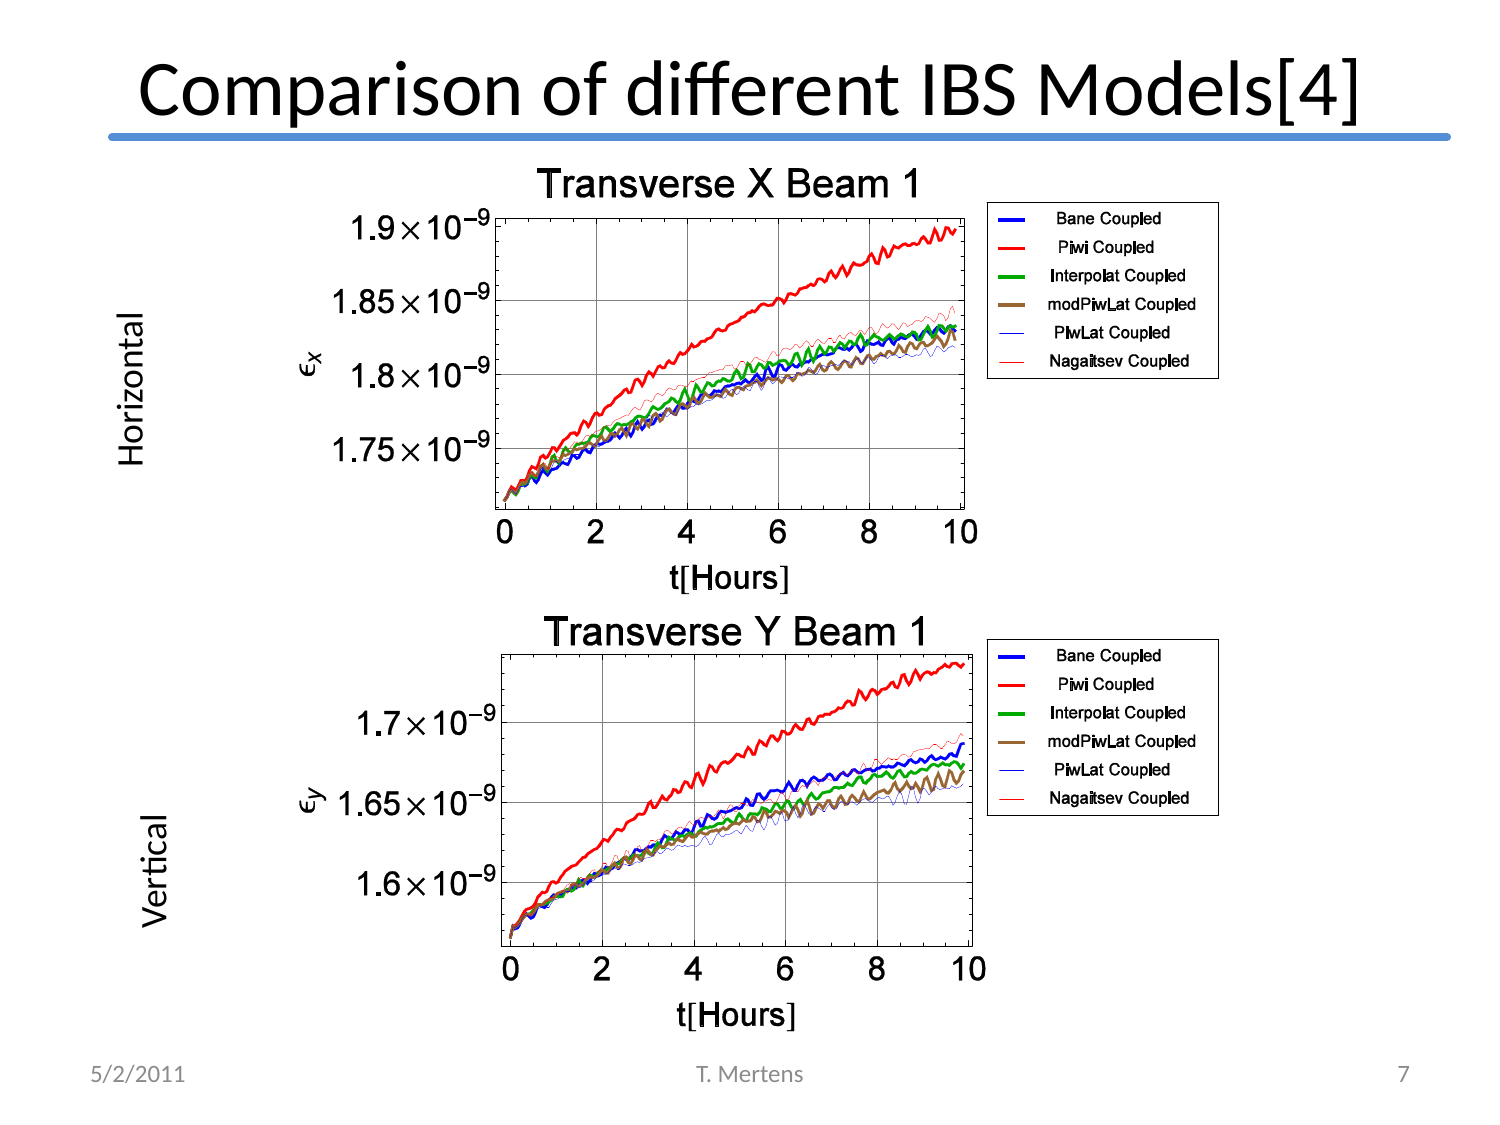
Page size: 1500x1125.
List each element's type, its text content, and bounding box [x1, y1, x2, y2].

text_box Vertical [88, 775, 260, 835]
text_box Horizontal [64, 314, 260, 375]
slide_number 7 [1074, 1042, 1425, 1103]
footer T. Mertens [512, 1060, 988, 1103]
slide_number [75, 1042, 425, 1103]
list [265, 160, 1239, 597]
title Comparison of different IBS Models[4] [76, 19, 1427, 149]
picture [265, 597, 1239, 1052]
